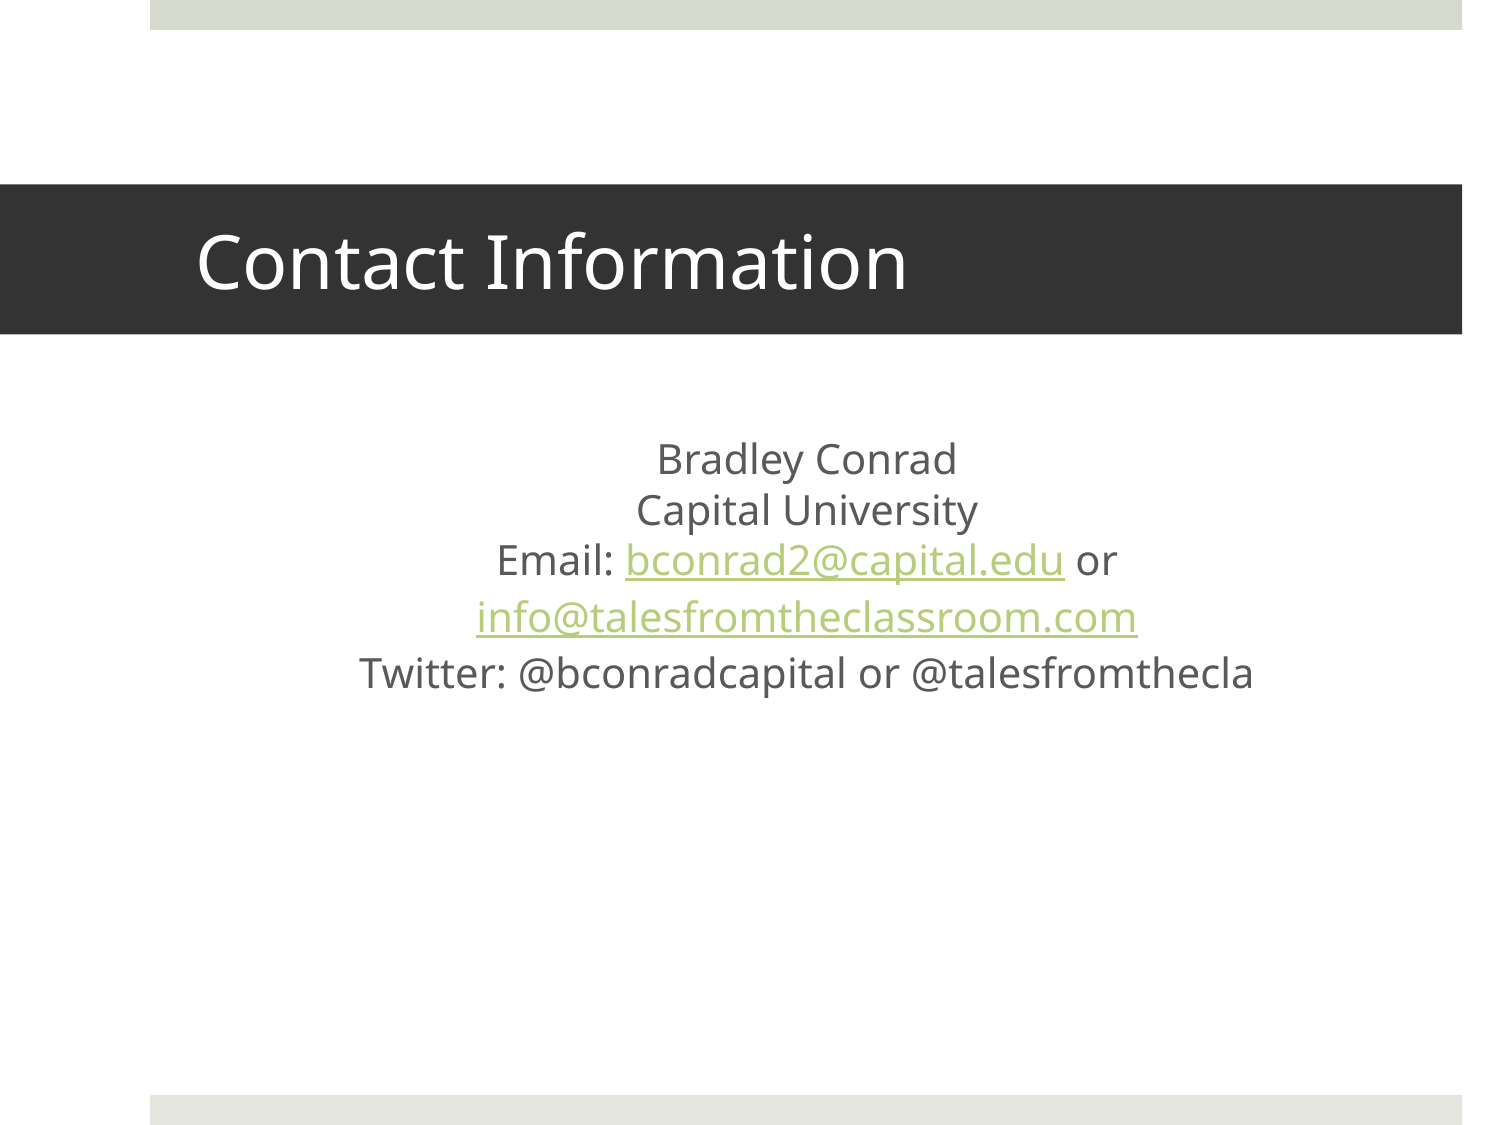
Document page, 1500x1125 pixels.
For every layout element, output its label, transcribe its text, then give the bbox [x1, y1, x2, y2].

title Contact Information [0, 184, 1463, 335]
list Bradley Conrad Capital University Email: bconrad2@capital.edu or info@talesfromtheclassroom.com Twitter: @bconradcapital or @talesfromthecla [182, 425, 1432, 1028]
